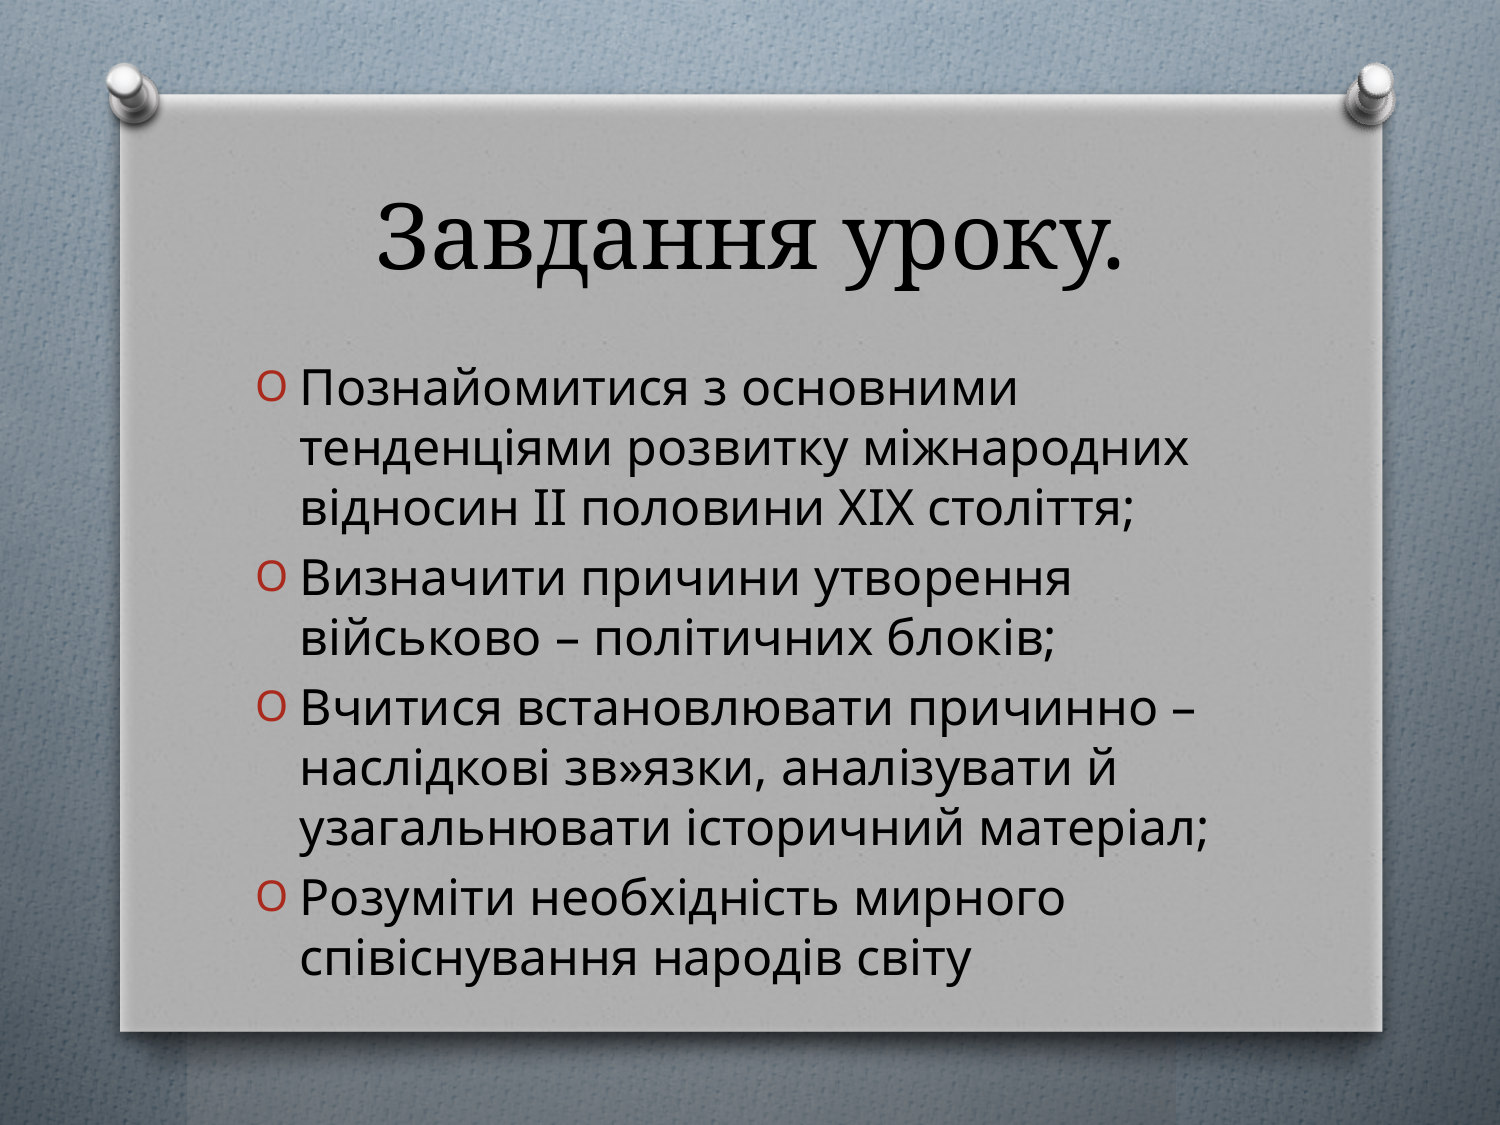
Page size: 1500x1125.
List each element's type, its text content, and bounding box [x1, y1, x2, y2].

list Познайомитися з основними тенденціями розвитку міжнародних відносин ІІ половини ХІХ століття; Визначити причини утворення військово – політичних блоків; Вчитися встановлювати причинно – наслідкові зв»язки, аналізувати й узагальнювати історичний матеріал; Розуміти необхідність мирного співіснування народів світу [239, 347, 1257, 940]
picture [75, 31, 197, 152]
title Завдання уроку. [179, 133, 1323, 332]
picture [1317, 35, 1439, 156]
